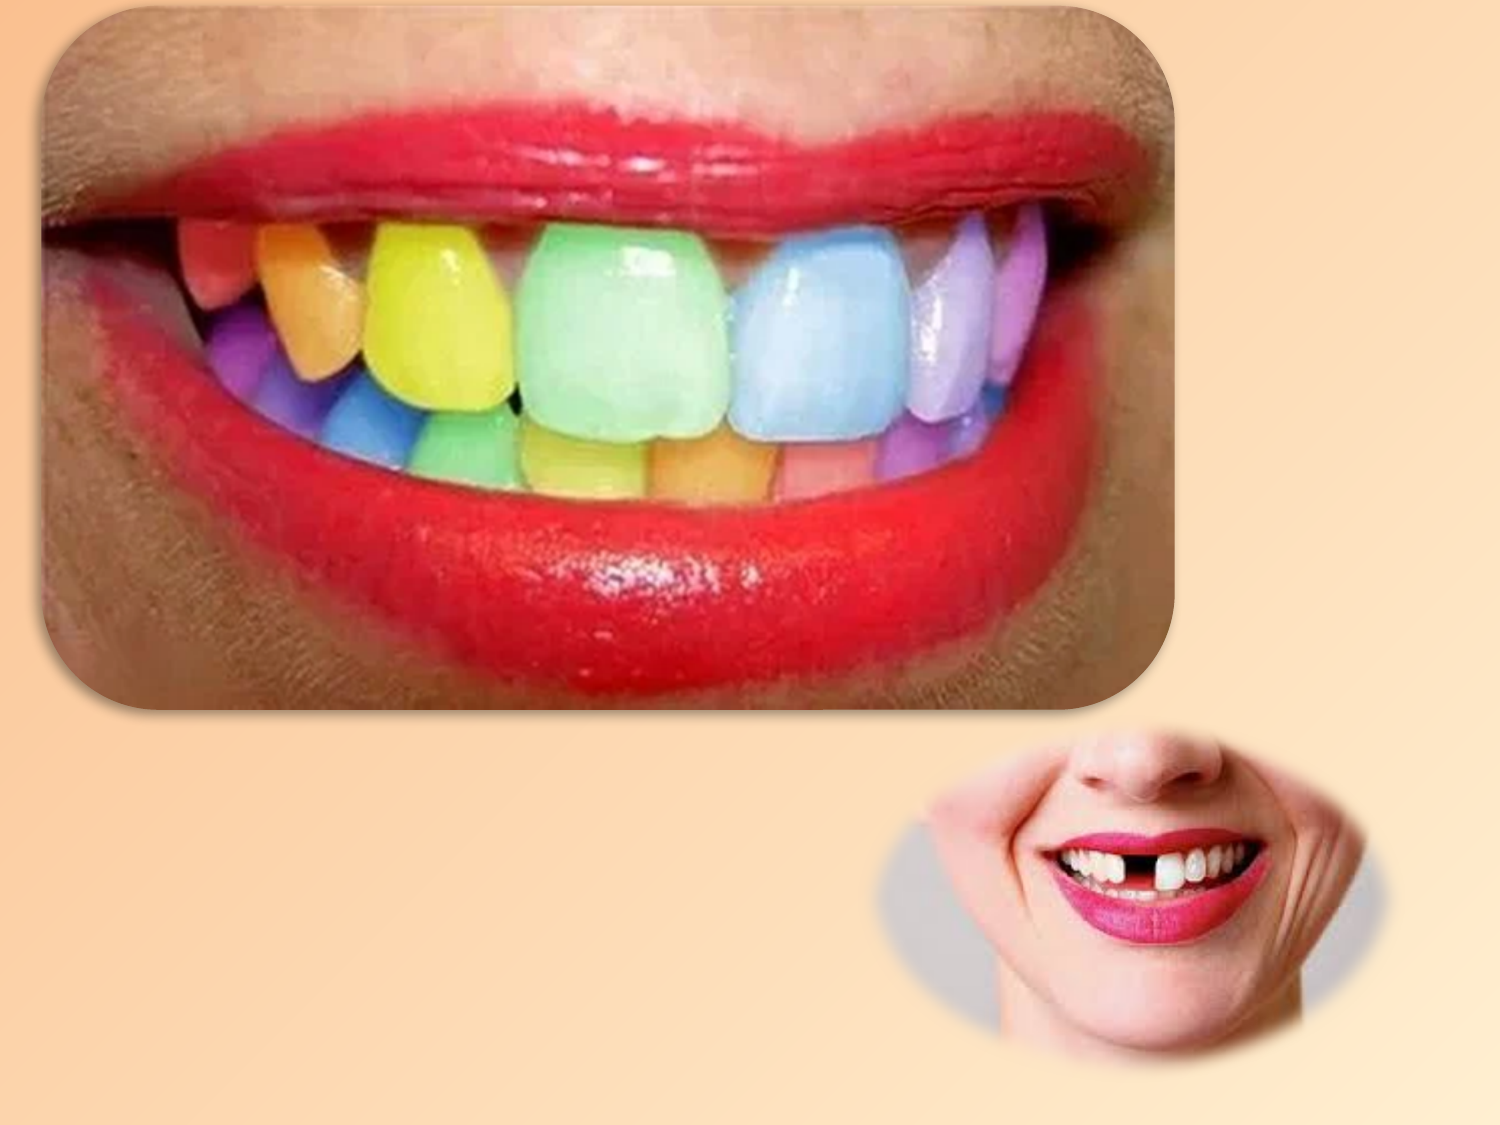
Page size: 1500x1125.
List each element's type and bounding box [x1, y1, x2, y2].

picture [855, 714, 1407, 1084]
picture [41, 5, 1175, 710]
